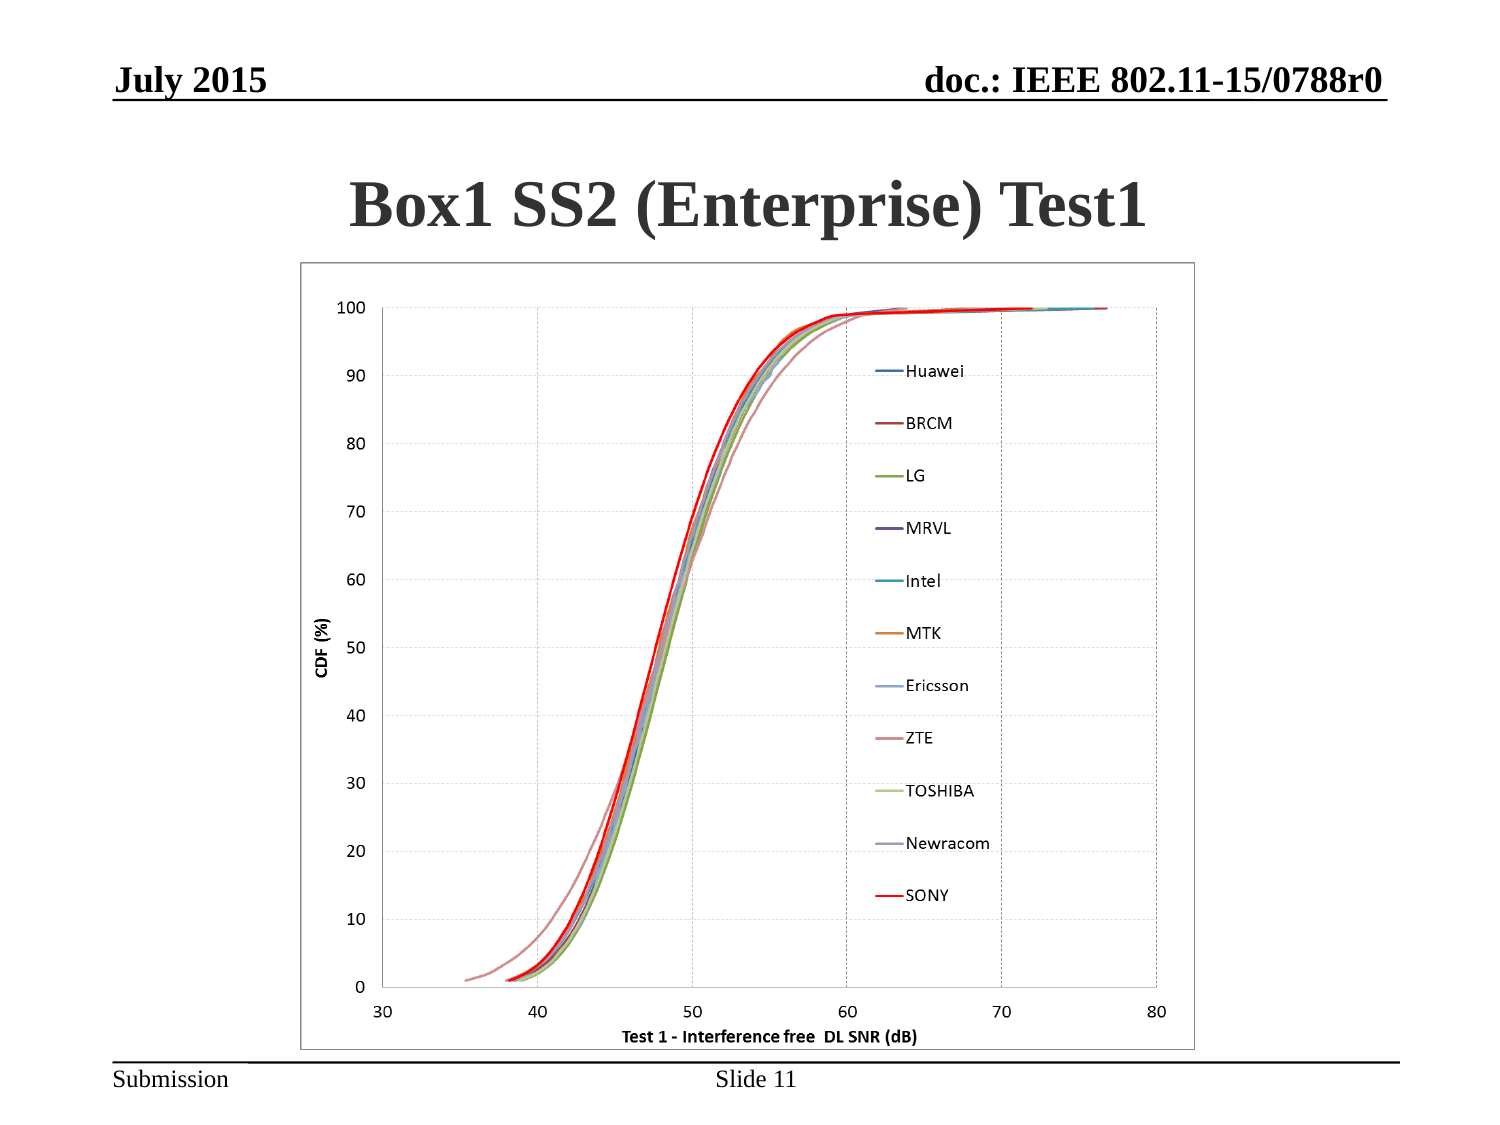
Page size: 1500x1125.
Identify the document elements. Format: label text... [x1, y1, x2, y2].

slide_number Slide 11 [712, 1061, 800, 1093]
title Box1 SS2 (Enterprise) Test1 [112, 112, 1388, 288]
picture [299, 262, 1195, 1051]
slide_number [114, 54, 270, 101]
